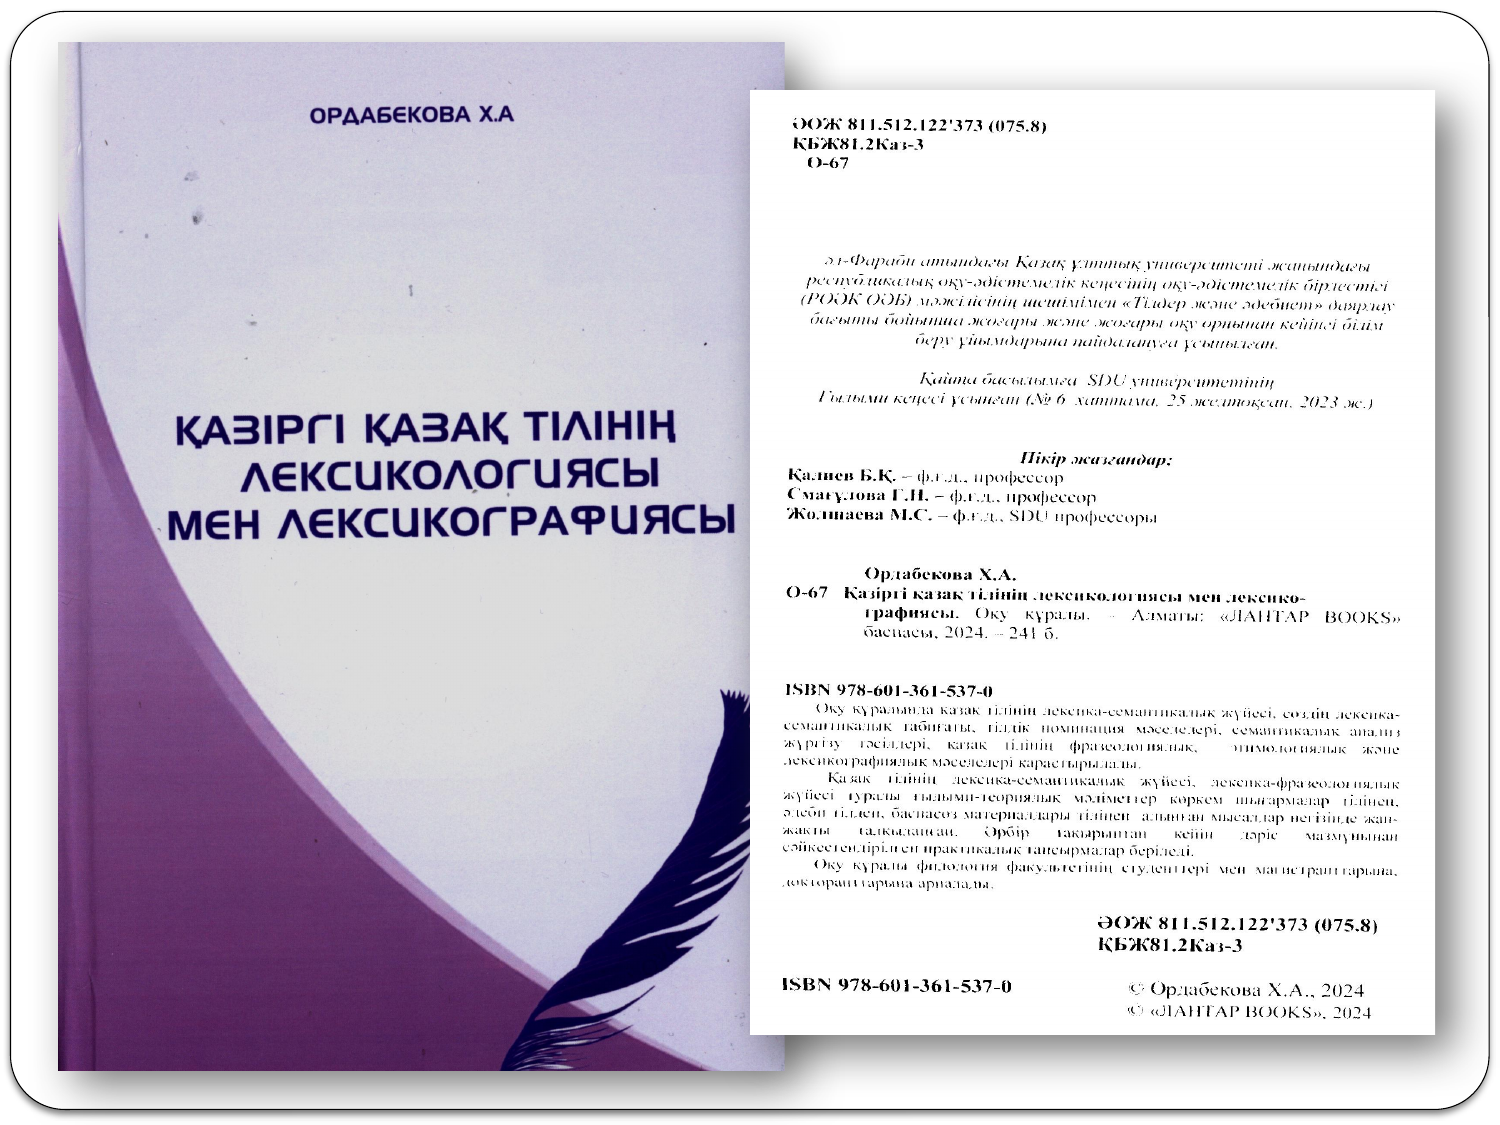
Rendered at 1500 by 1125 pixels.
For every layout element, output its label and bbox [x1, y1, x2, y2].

picture [57, 42, 1436, 1071]
